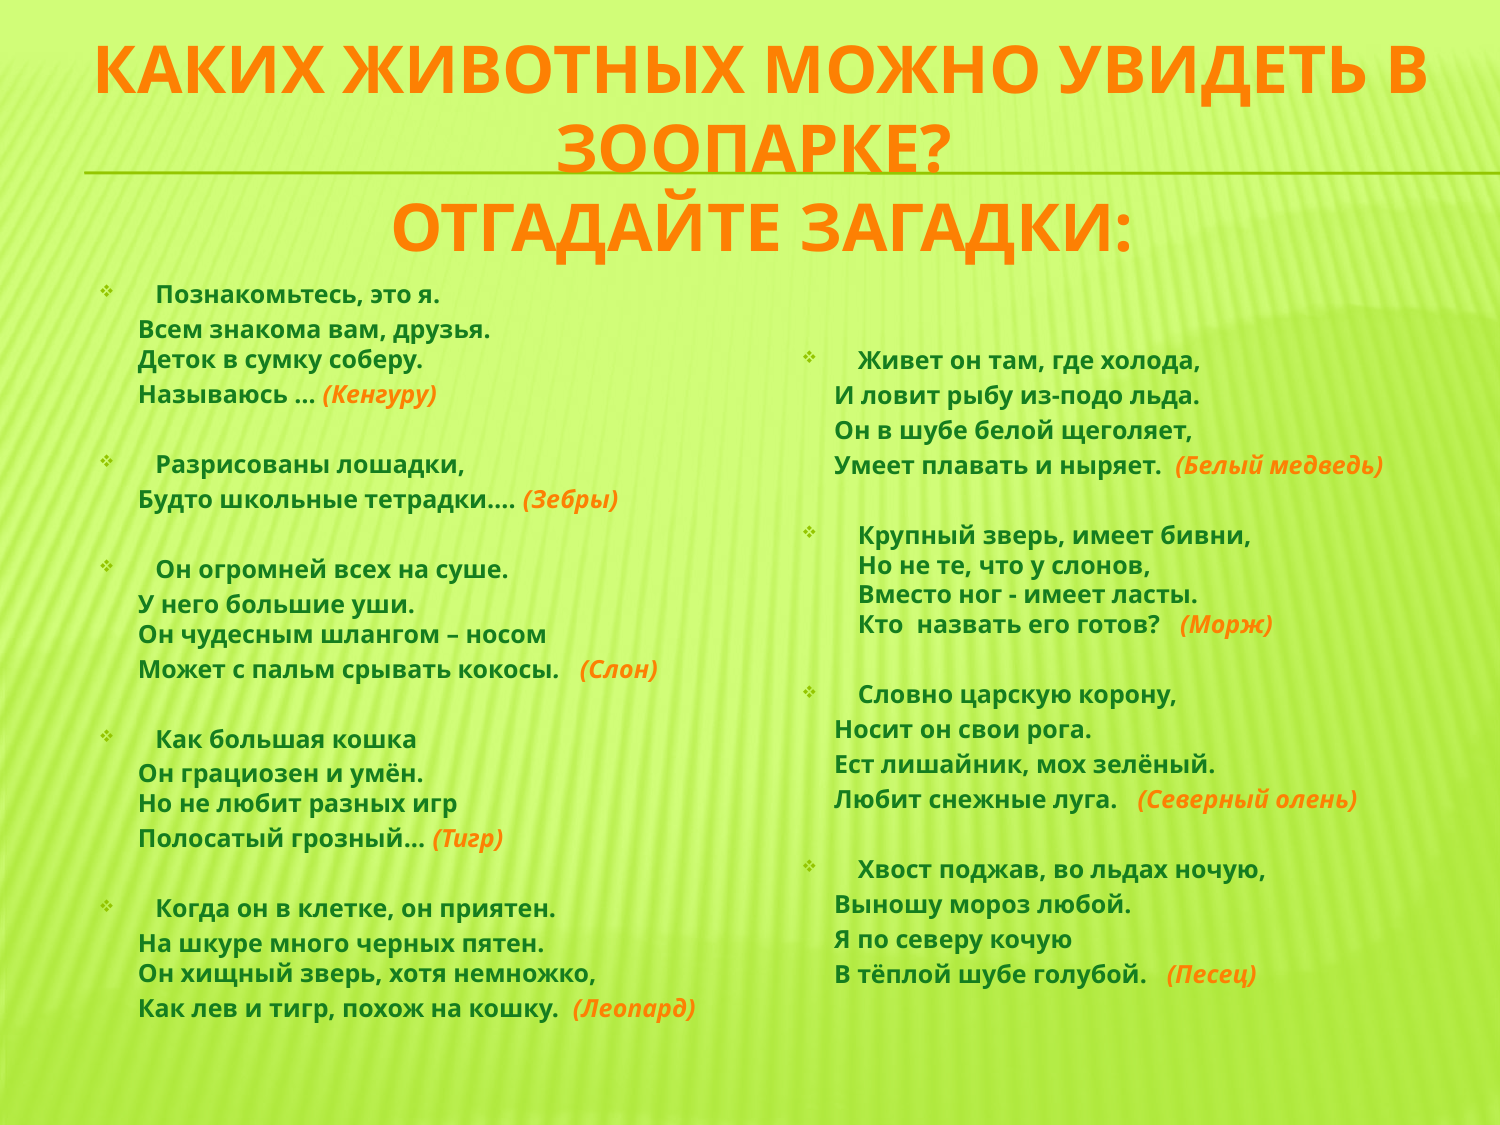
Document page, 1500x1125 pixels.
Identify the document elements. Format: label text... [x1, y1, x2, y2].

list Познакомьтесь, это я. Всем знакома вам, друзья. Деток в сумку соберу. Называюсь … (Кенгуру) Разрисованы лошадки, Будто школьные тетрадки…. (Зебры) Он огромней всех на суше. У него большие уши. Он чудесным шлангом – носом Может с пальм срывать кокосы. (Слон) Как большая кошка Он грациозен и умён. Но не любит разных игр Полосатый грозный... (Тигр) Когда он в клетке, он приятен. На шкуре много черных пятен. Он хищный зверь, хотя немножко, Как лев и тигр, похож на кошку. (Леопард) [84, 271, 792, 1125]
title Каких животных можно увидеть в зоопарке? Отгадайте загадки: [49, 18, 1475, 274]
list Живет он там, где холода, И ловит рыбу из-подо льда. Он в шубе белой щеголяет, Умеет плавать и ныряет. (Белый медведь) Крупный зверь, имеет бивни, Но не те, что у слонов, Вместо ног - имеет ласты. Кто назвать его готов? (Морж) Словно царскую корону, Носит он свои рога. Ест лишайник, мох зелёный. Любит снежные луга. (Северный олень) Хвост поджав, во льдах ночую, Выношу мороз любой. Я по северу кочую В тёплой шубе голубой. (Песец) [786, 336, 1451, 1038]
